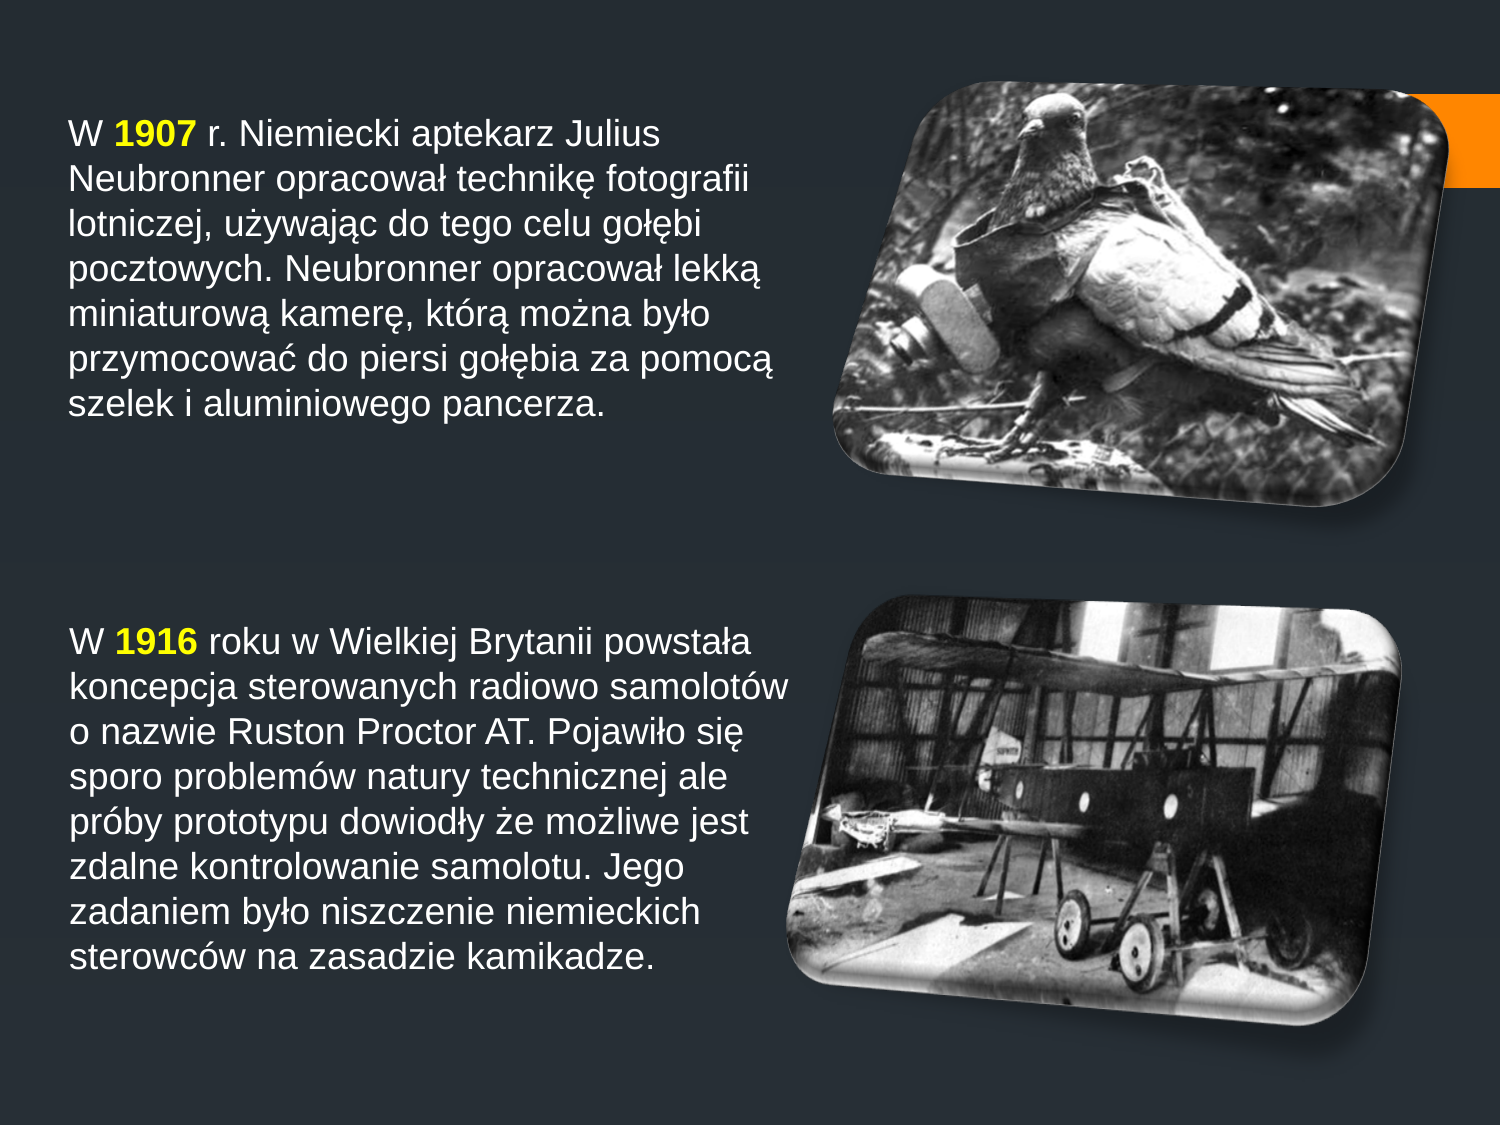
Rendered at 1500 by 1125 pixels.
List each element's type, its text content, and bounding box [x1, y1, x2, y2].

picture [737, 573, 1450, 1099]
text_box W 1907 r. Niemiecki aptekarz Julius Neubronner opracował technikę fotografii lotniczej, używając do tego celu gołębi pocztowych. Neubronner opracował lekką miniaturową kamerę, którą można było przymocować do piersi gołębia za pomocą szelek i aluminiowego pancerza. [53, 101, 775, 522]
picture [781, 64, 1500, 563]
text_box W 1916 roku w Wielkiej Brytanii powstała koncepcja sterowanych radiowo samolotów o nazwie Ruston Proctor AT. Pojawiło się sporo problemów natury technicznej ale próby prototypu dowiodły że możliwe jest zdalne kontrolowanie samolotu. Jego zadaniem było niszczenie niemieckich sterowców na zasadzie kamikadze. [54, 609, 732, 1030]
